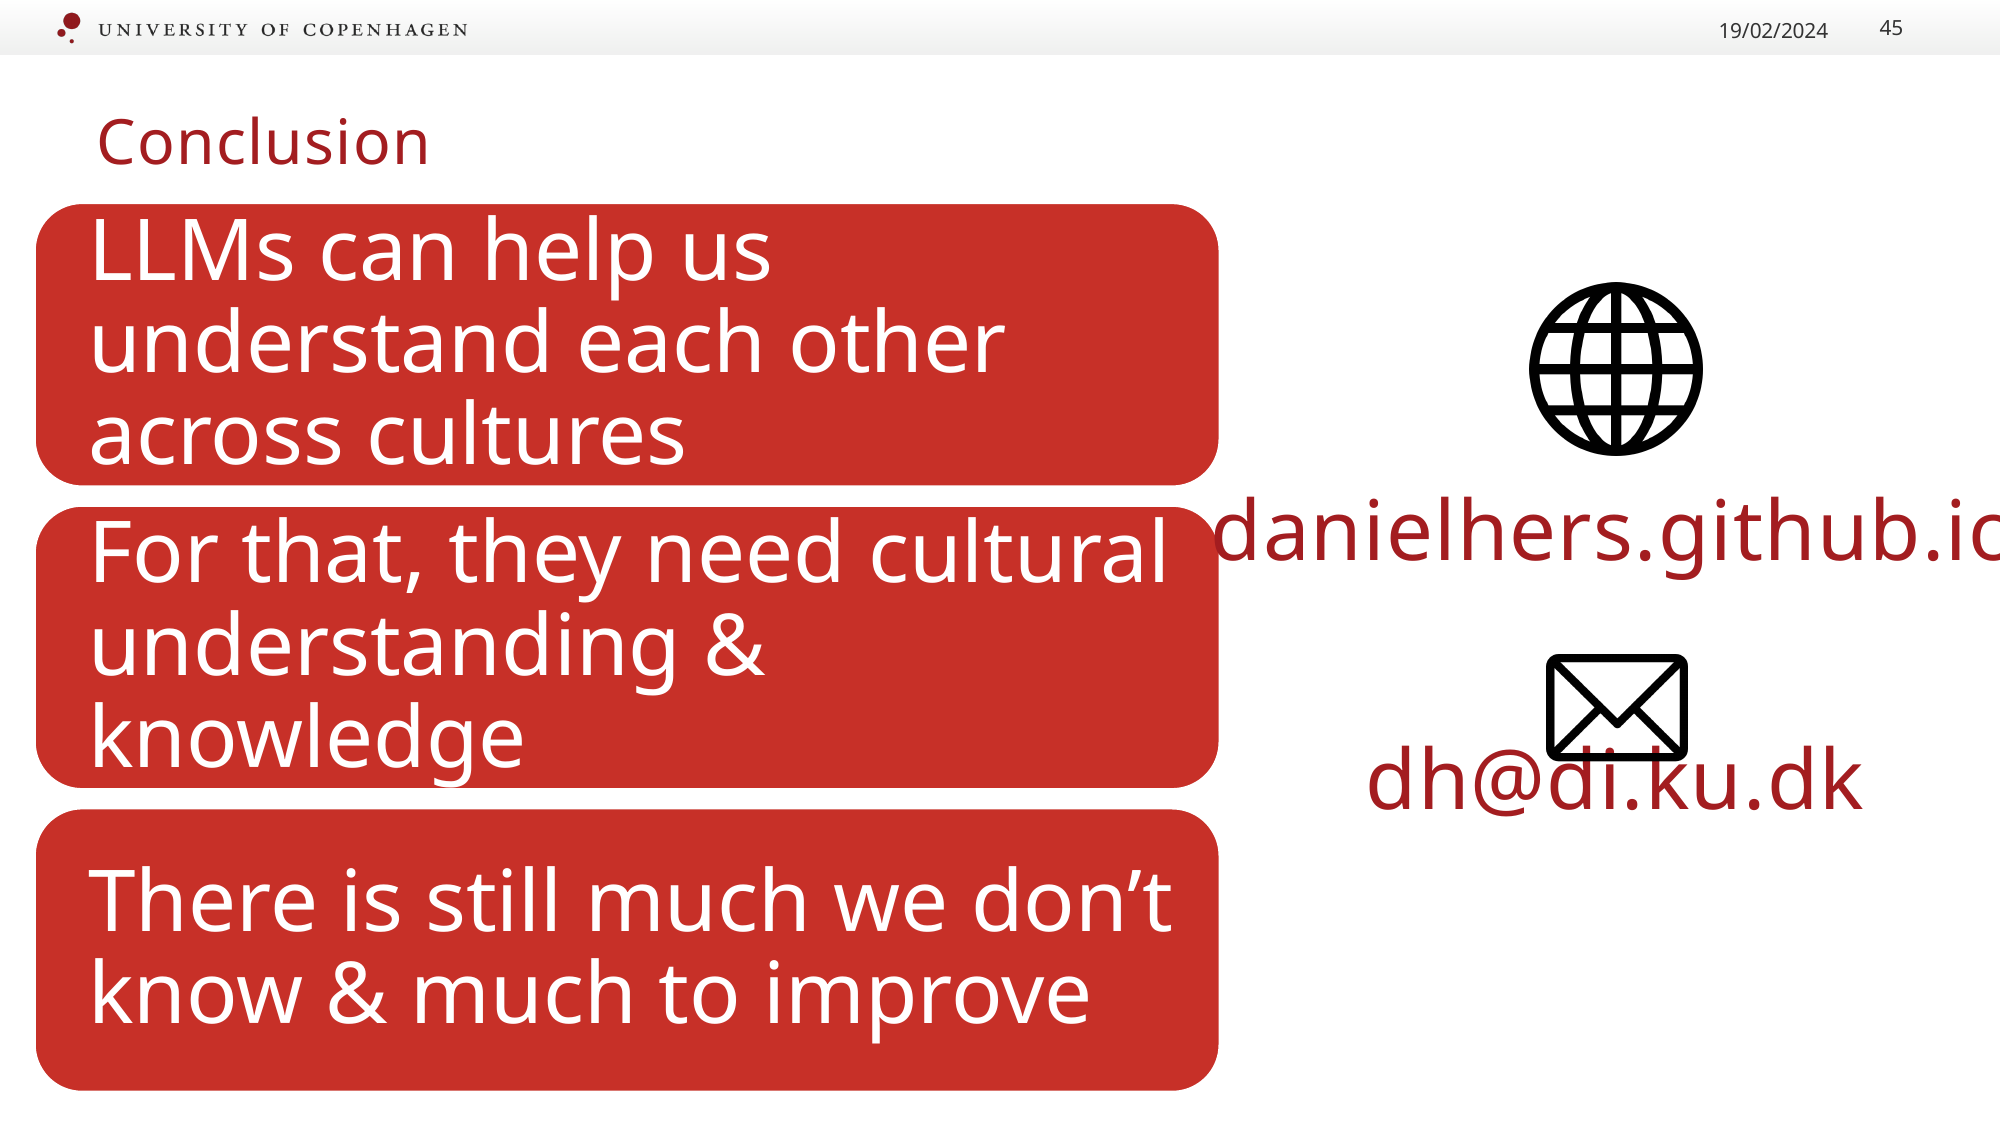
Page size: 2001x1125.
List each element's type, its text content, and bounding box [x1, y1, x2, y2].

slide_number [1694, 14, 1829, 43]
slide_number 45 [1840, 14, 1904, 43]
text_box danielhers.github.io dh@di.ku.dk [1220, 291, 2000, 1058]
picture [92, 15, 475, 42]
title Conclusion [96, 101, 1904, 244]
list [34, 198, 1220, 1097]
picture [1529, 282, 1703, 456]
picture [1546, 637, 1688, 778]
